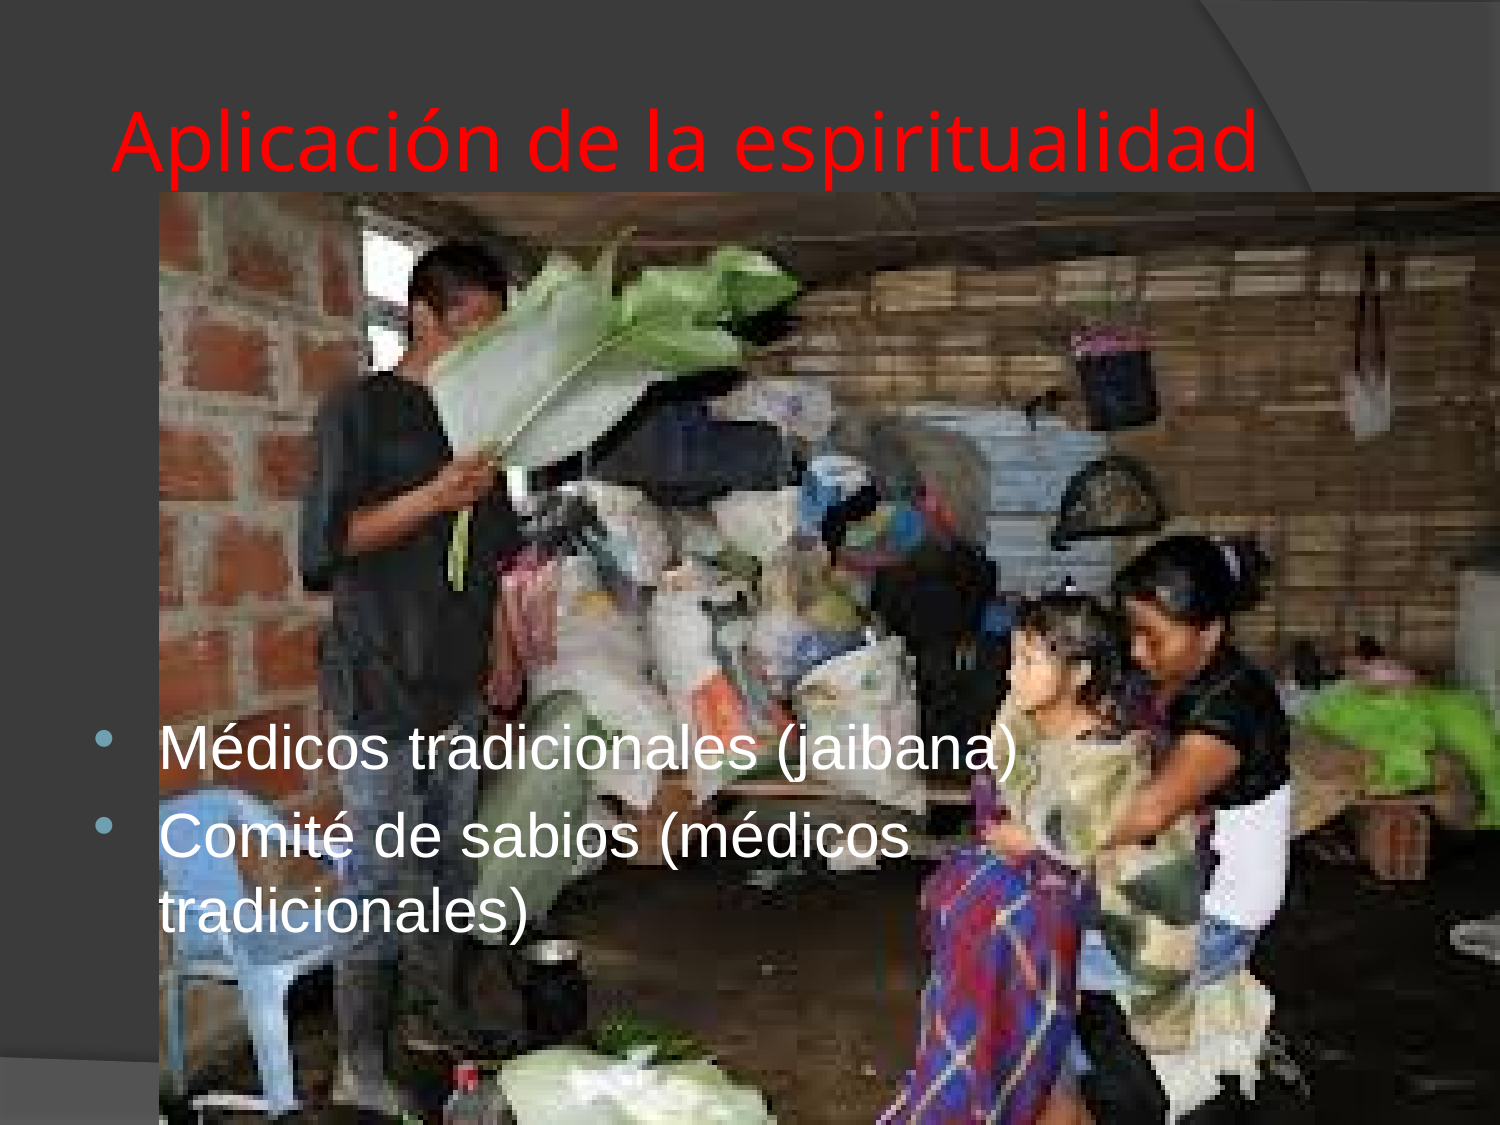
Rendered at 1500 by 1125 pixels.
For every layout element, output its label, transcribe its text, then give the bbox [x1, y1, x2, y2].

title Aplicación de la espiritualidad [75, 45, 1300, 233]
picture [159, 192, 1500, 1125]
list Médicos tradicionales (jaibana) Comité de sabios (médicos tradicionales) [75, 262, 151, 1005]
